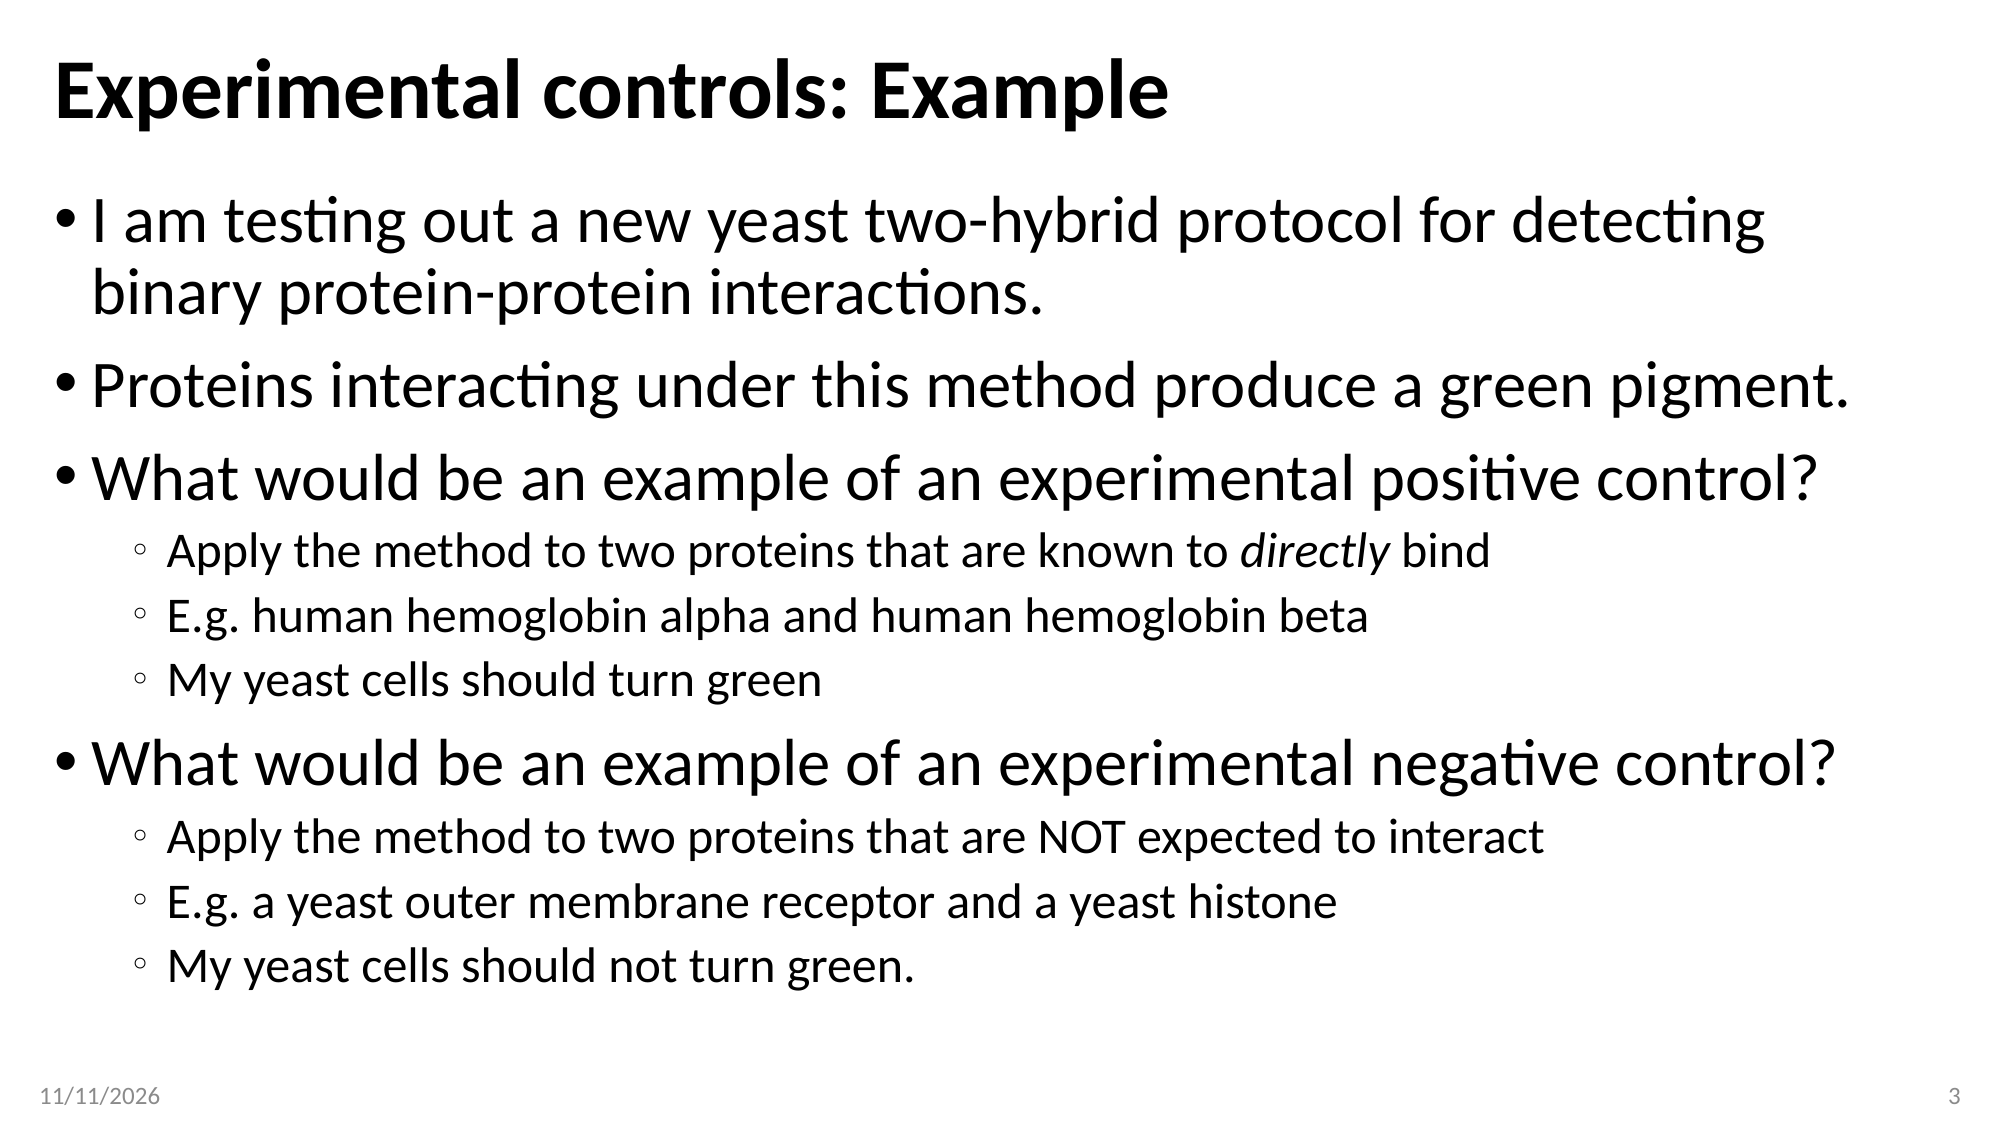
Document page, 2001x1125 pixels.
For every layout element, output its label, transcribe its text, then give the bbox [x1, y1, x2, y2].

list I am testing out a new yeast two-hybrid protocol for detecting binary protein-protein interactions. Proteins interacting under this method produce a green pigment. What would be an example of an experimental positive control? Apply the method to two proteins that are known to directly bind E.g. human hemoglobin alpha and human hemoglobin beta My yeast cells should turn green What would be an example of an experimental negative control? Apply the method to two proteins that are NOT expected to interact E.g. a yeast outer membrane receptor and a yeast histone My yeast cells should not turn green. [39, 177, 1961, 503]
slide_number 3 [1510, 1064, 1961, 1125]
title Experimental controls: Example [39, 37, 1961, 145]
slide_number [39, 1064, 490, 1125]
